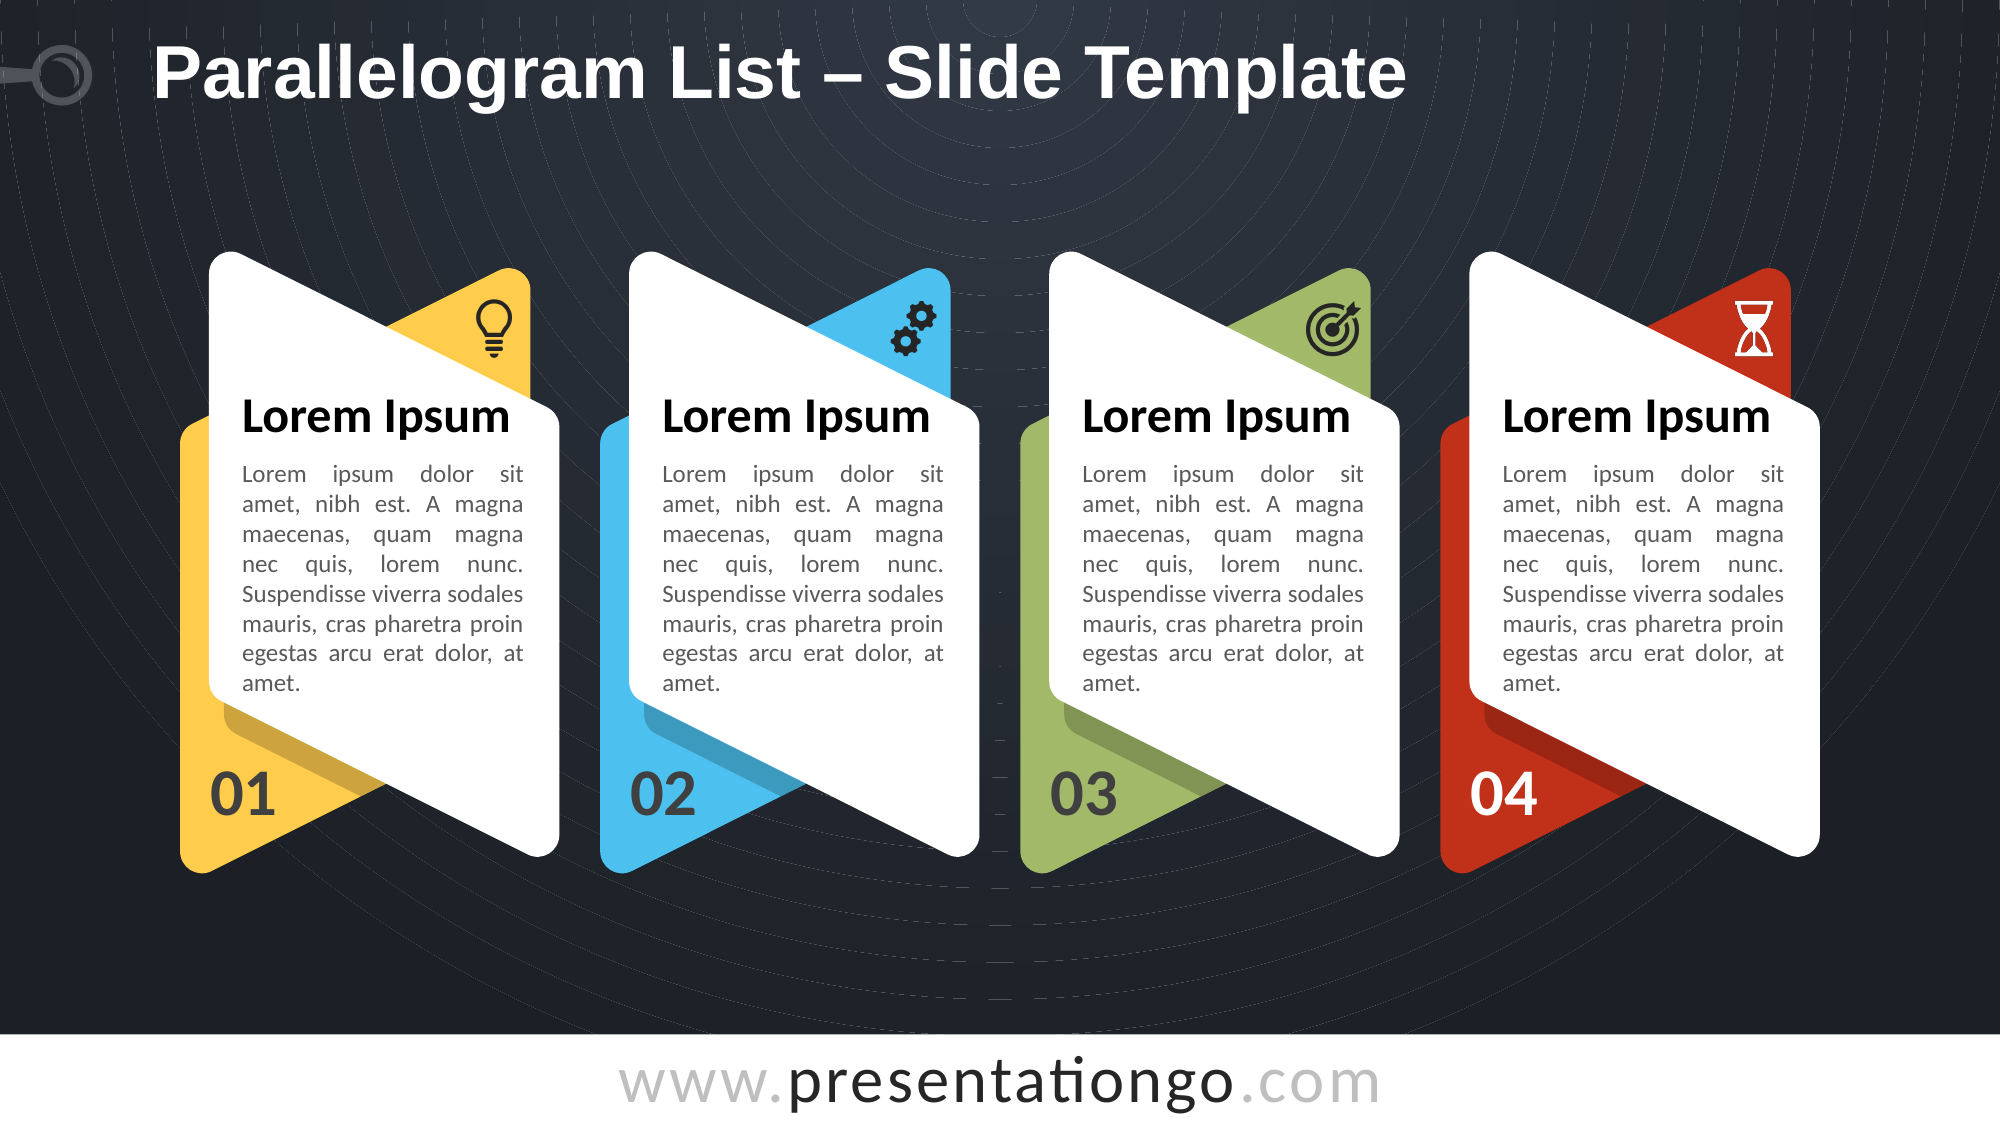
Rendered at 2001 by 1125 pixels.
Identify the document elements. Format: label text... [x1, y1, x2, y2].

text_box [1440, 251, 1820, 874]
picture [461, 295, 527, 362]
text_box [600, 251, 980, 874]
picture [1720, 295, 1787, 362]
picture [880, 295, 947, 362]
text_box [180, 251, 560, 874]
title Parallelogram List – Slide Template [137, 26, 1863, 148]
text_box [1020, 251, 1400, 874]
picture [1300, 295, 1367, 362]
